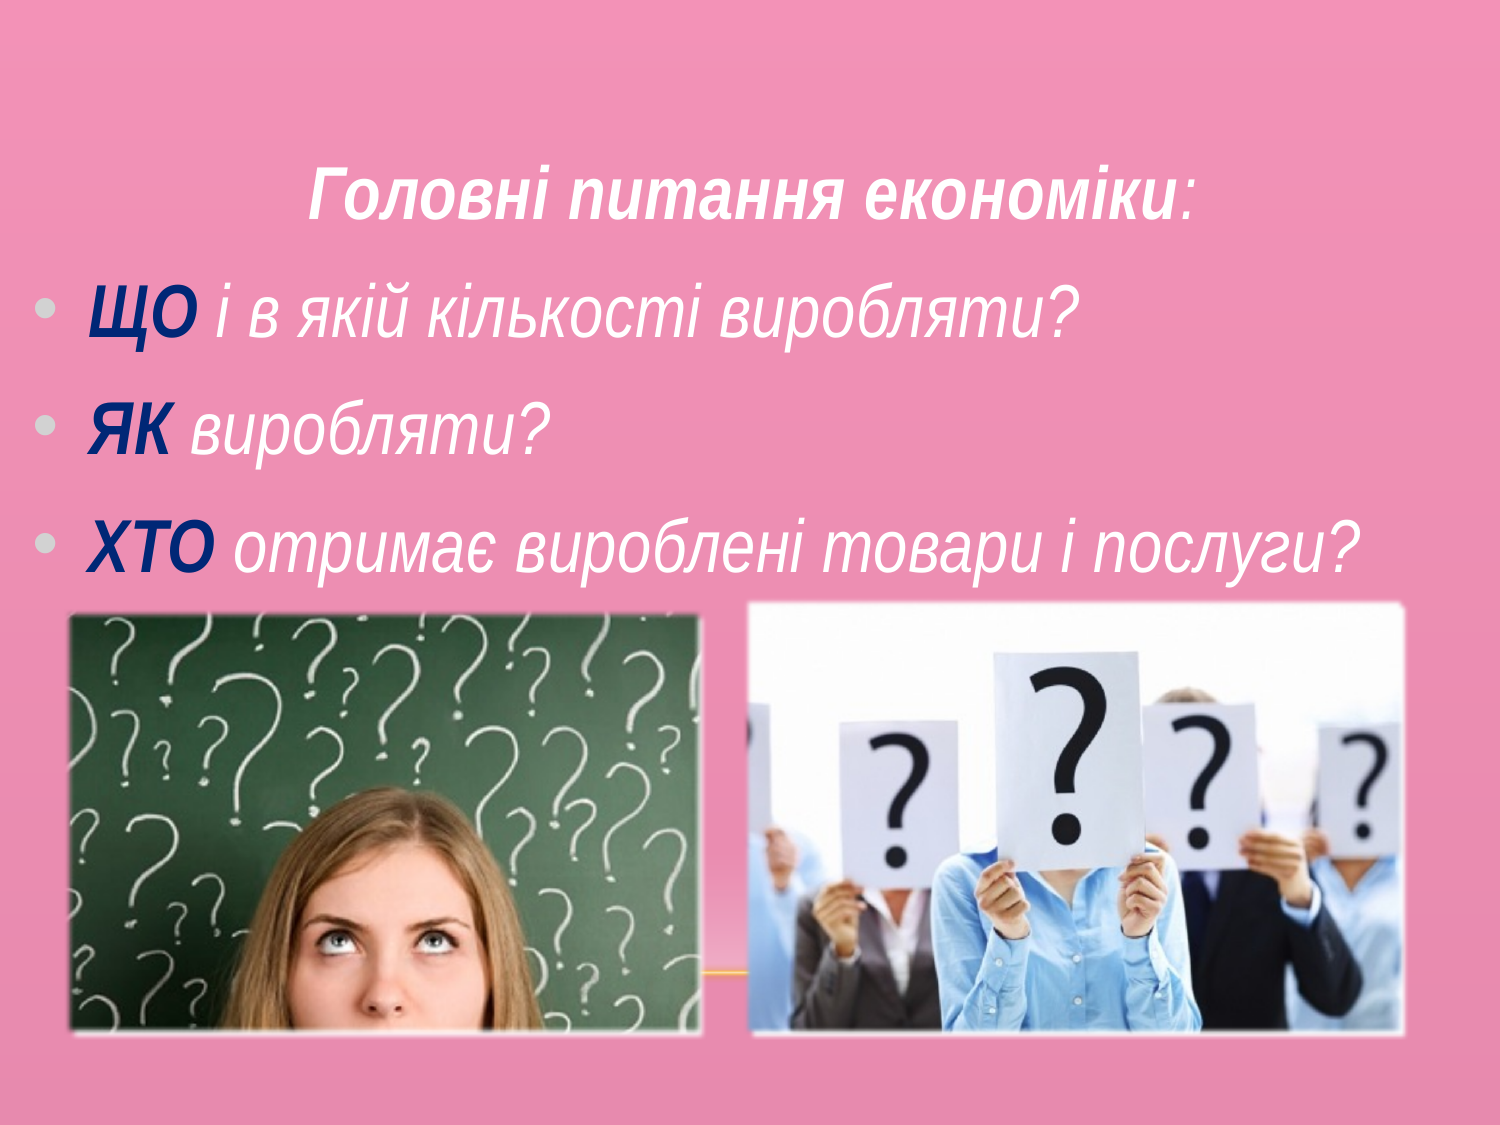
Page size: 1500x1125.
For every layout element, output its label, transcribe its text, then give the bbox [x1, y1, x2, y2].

list Головні питання економіки: ЩО і в якій кількості виробляти? ЯК виробляти? ХТО отримає вироблені товари і послуги? [17, 137, 1471, 598]
picture [0, 0, 1500, 1125]
